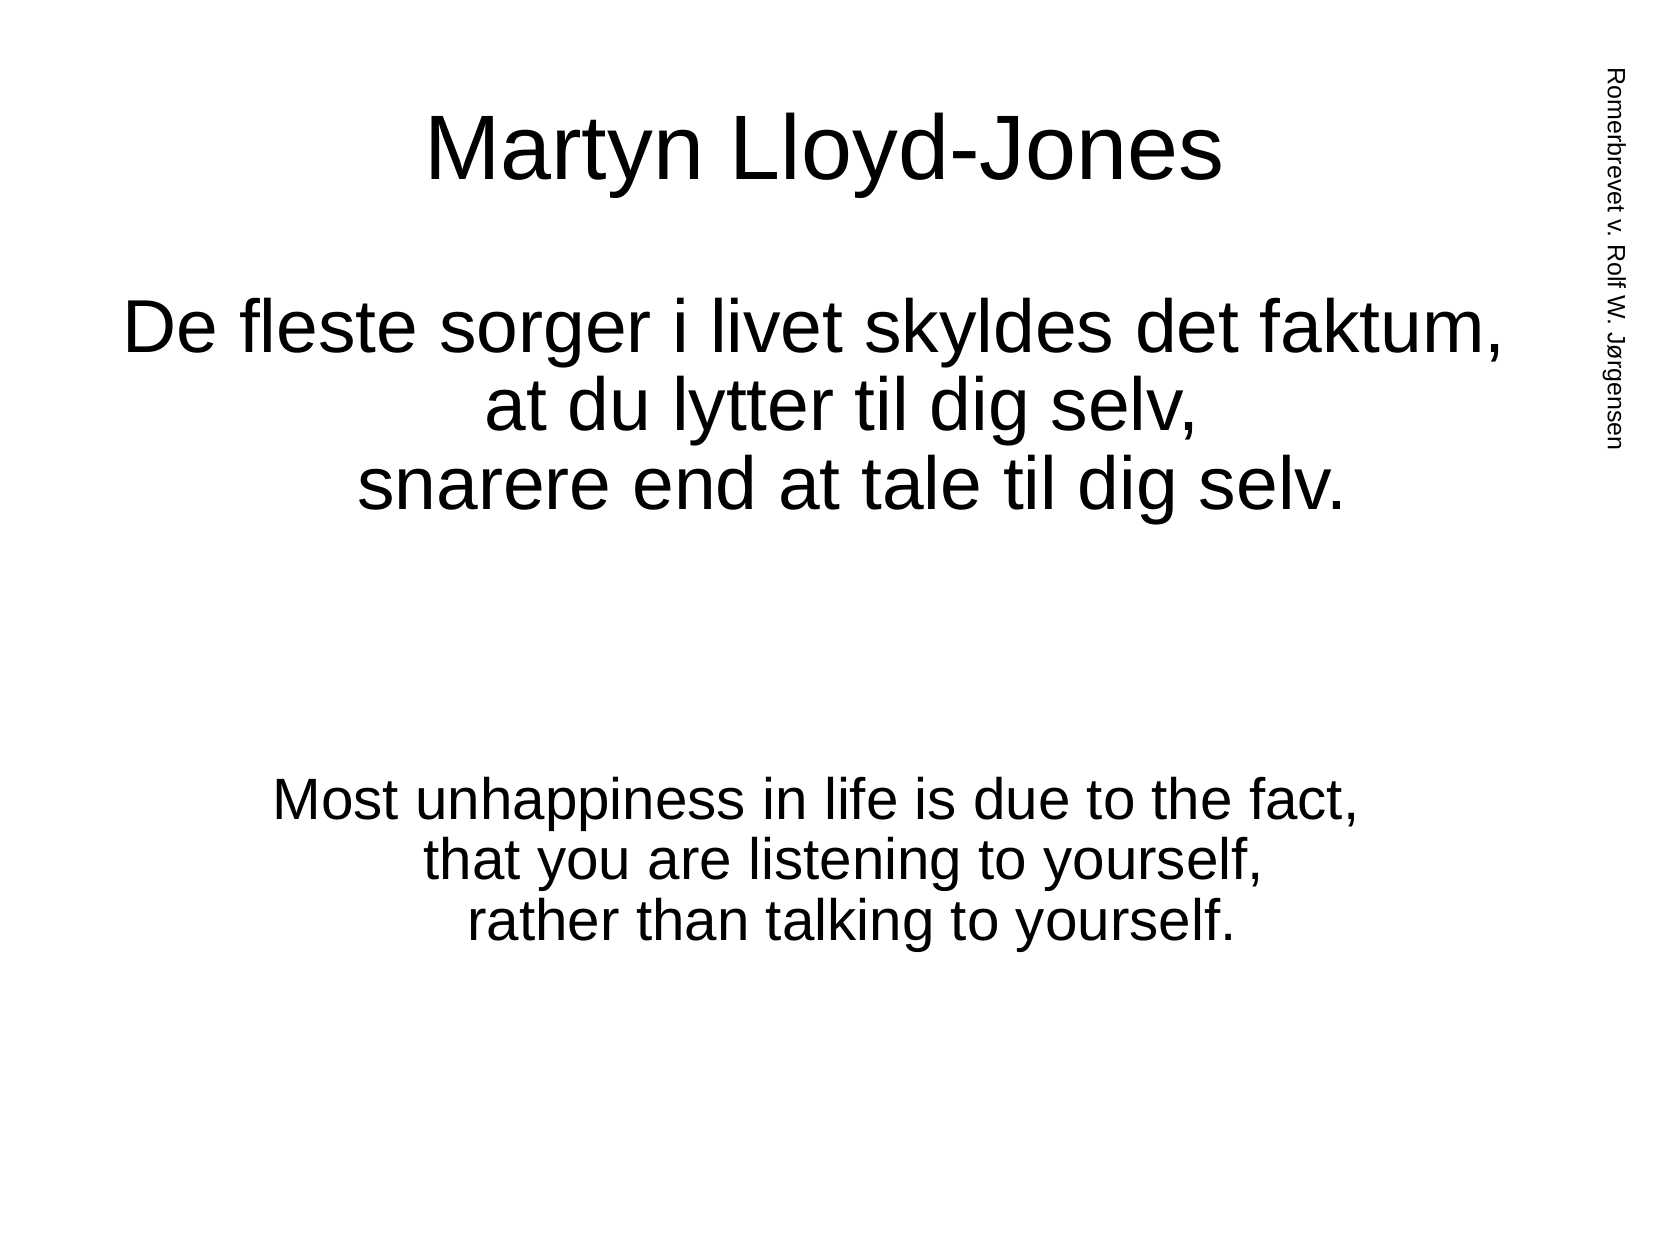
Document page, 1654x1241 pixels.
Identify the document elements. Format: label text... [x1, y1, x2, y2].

title Martyn Lloyd-Jones [82, 49, 1567, 253]
list De fleste sorger i livet skyldes det faktum, at du lytter til dig selv, snarere end at tale til dig selv. Most unhappiness in life is due to the fact, that you are listening to yourself, rather than talking to yourself. [82, 290, 1567, 1105]
